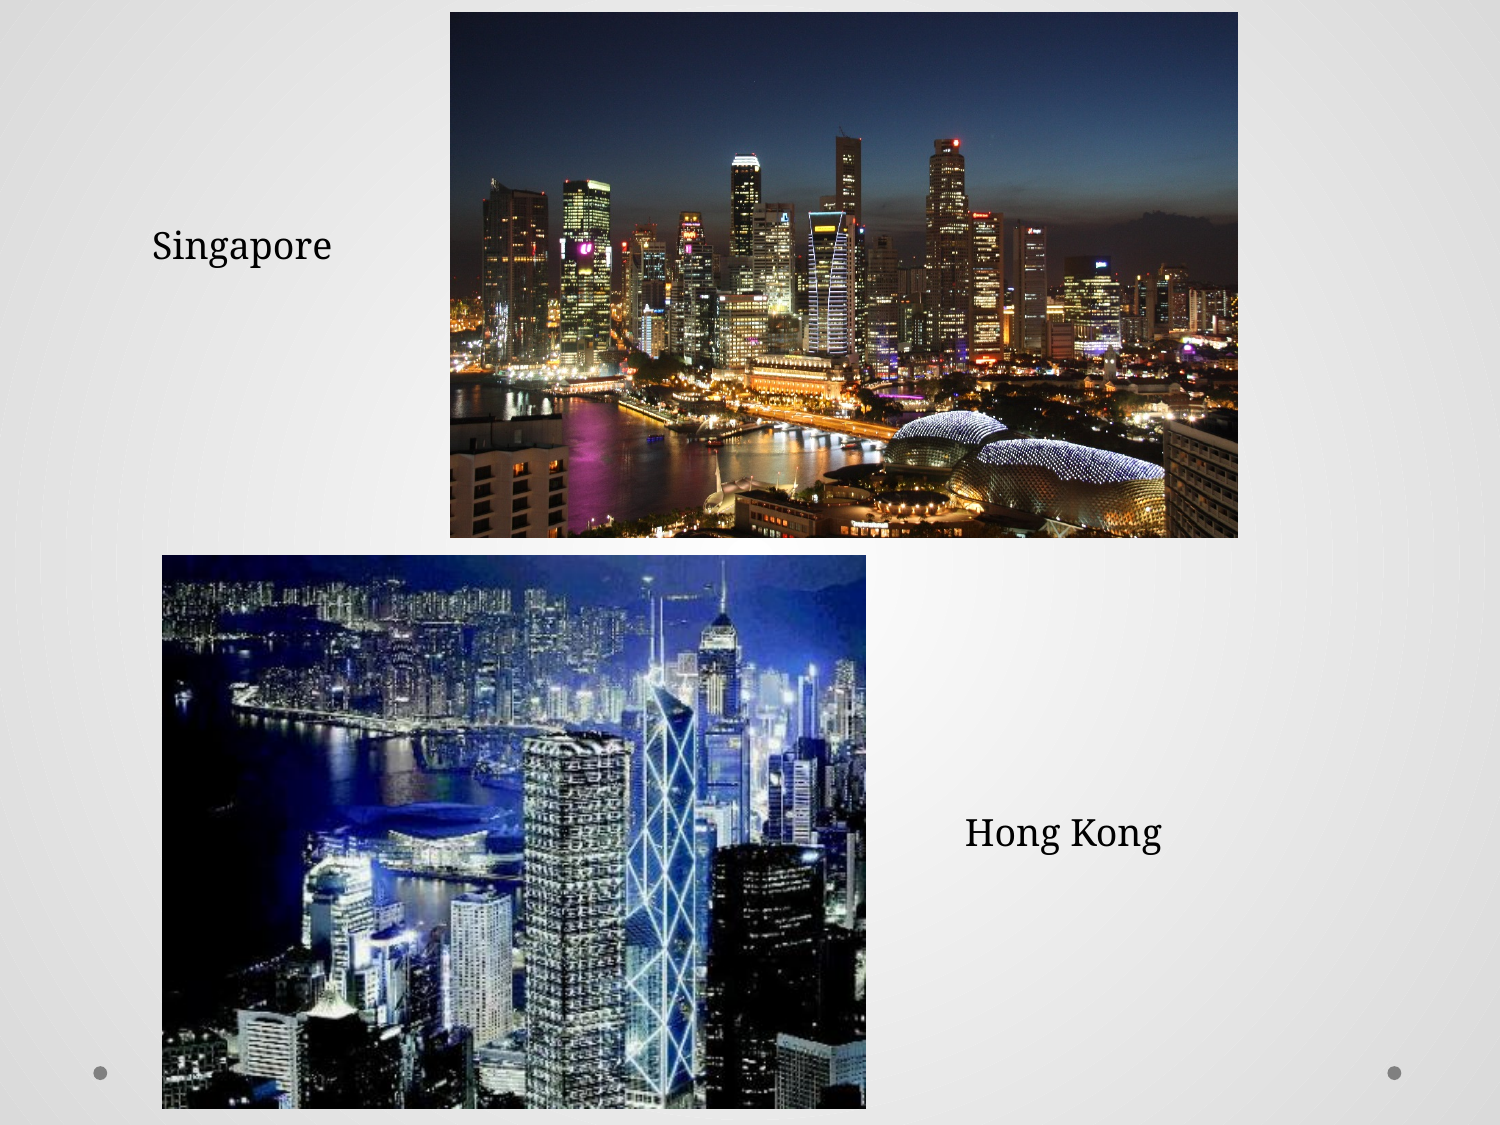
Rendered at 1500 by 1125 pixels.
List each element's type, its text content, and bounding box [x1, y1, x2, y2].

picture [449, 12, 1238, 538]
text_box Hong Kong [949, 801, 1313, 862]
picture [162, 555, 866, 1109]
text_box Singapore [137, 214, 444, 275]
